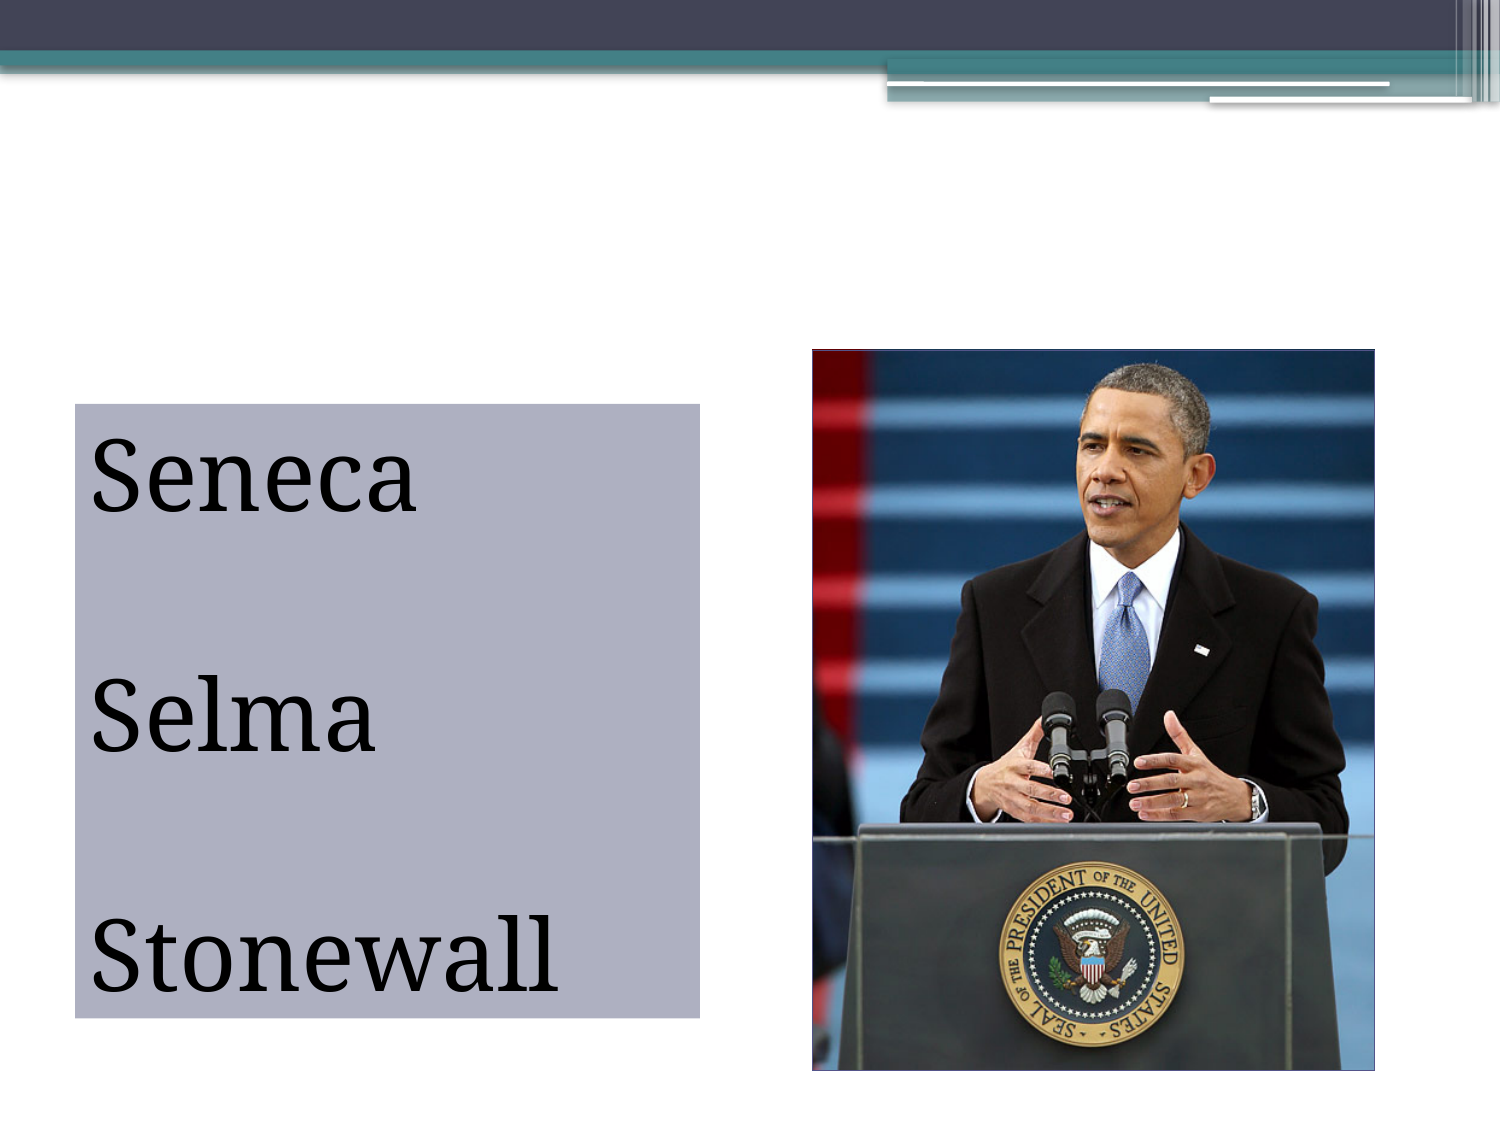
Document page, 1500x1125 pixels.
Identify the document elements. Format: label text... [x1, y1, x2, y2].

picture [812, 349, 1376, 1072]
text_box Seneca Selma Stonewall [75, 403, 700, 1019]
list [171, 505, 641, 975]
